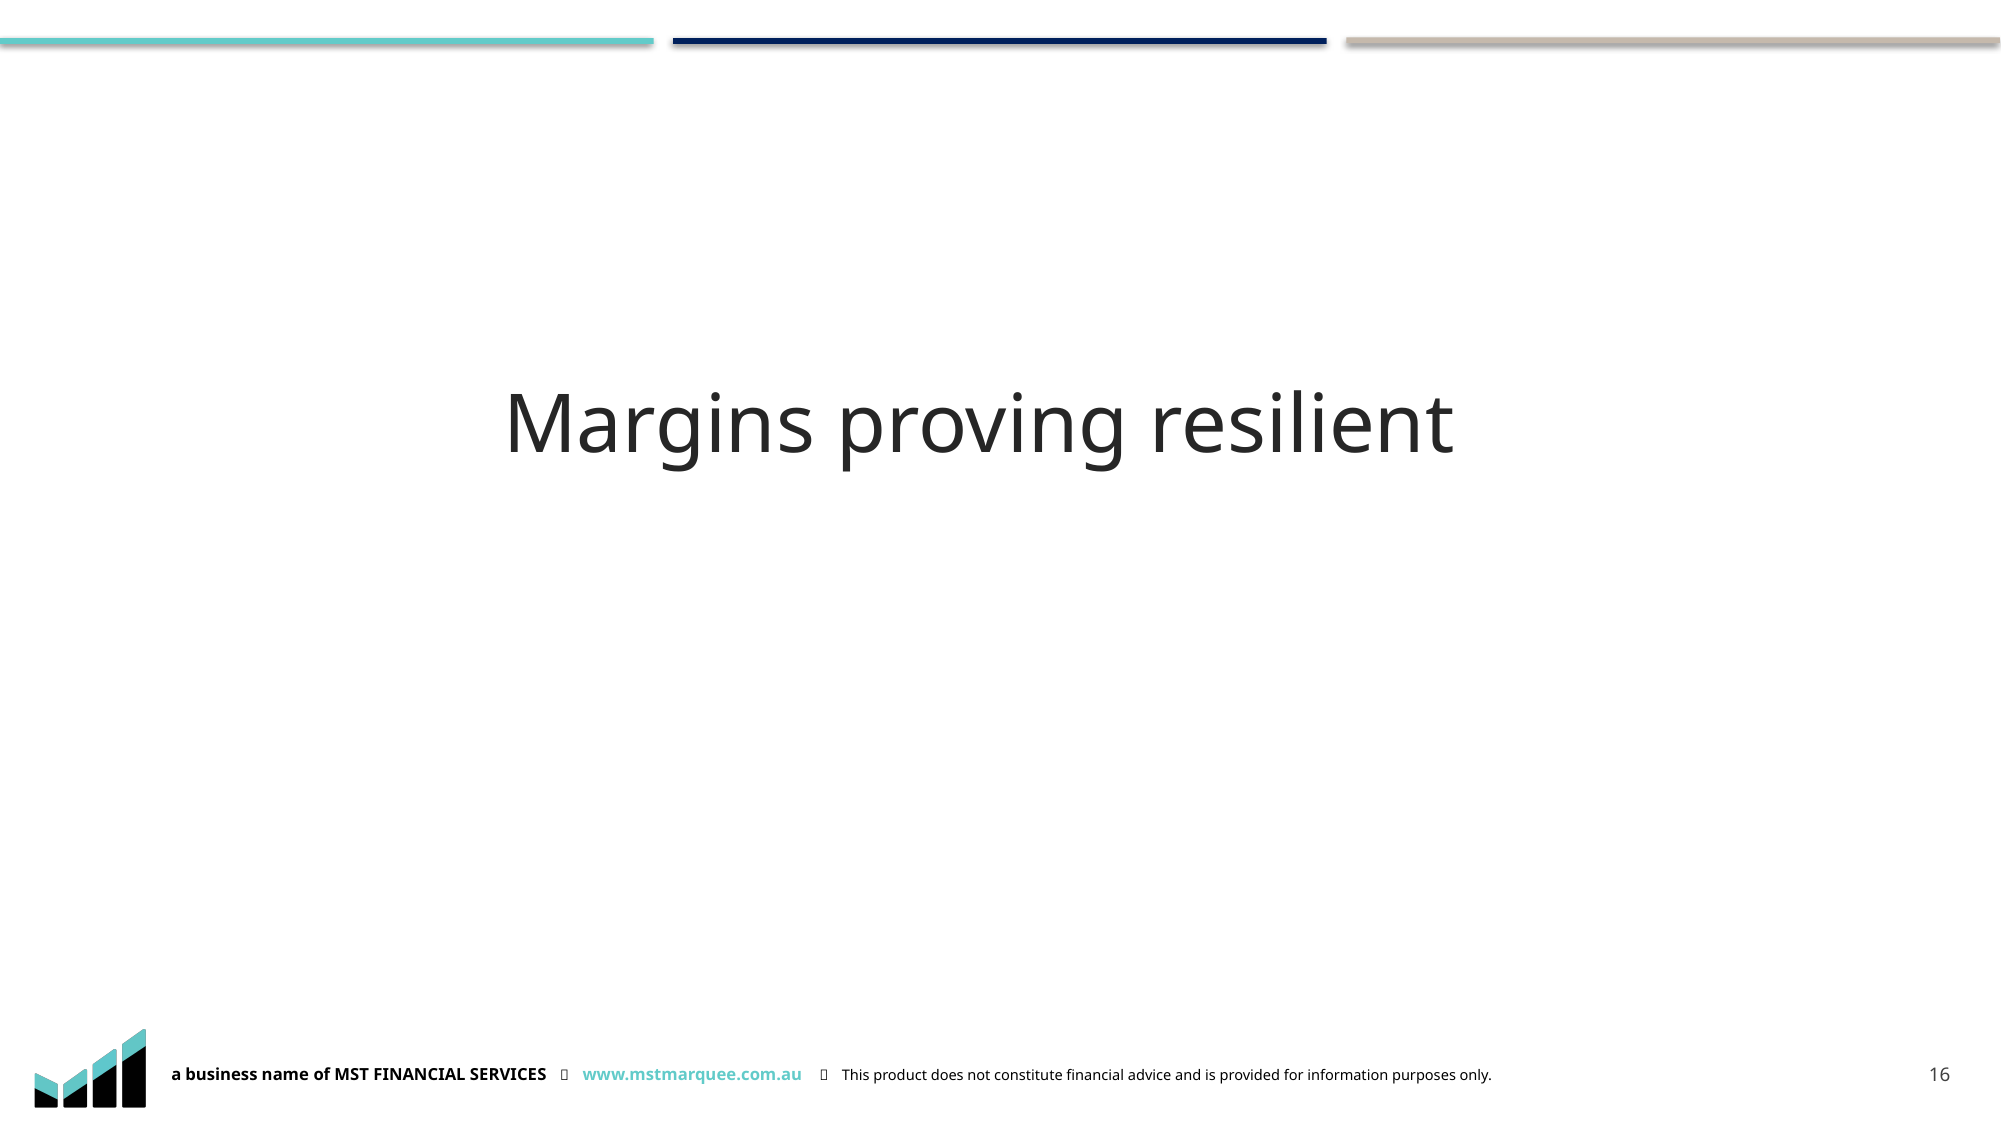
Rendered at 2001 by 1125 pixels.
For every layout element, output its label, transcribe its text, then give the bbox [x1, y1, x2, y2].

slide_number 16 [1890, 1045, 1966, 1106]
picture [34, 1029, 157, 1118]
list Margins proving resilient [463, 315, 1495, 657]
